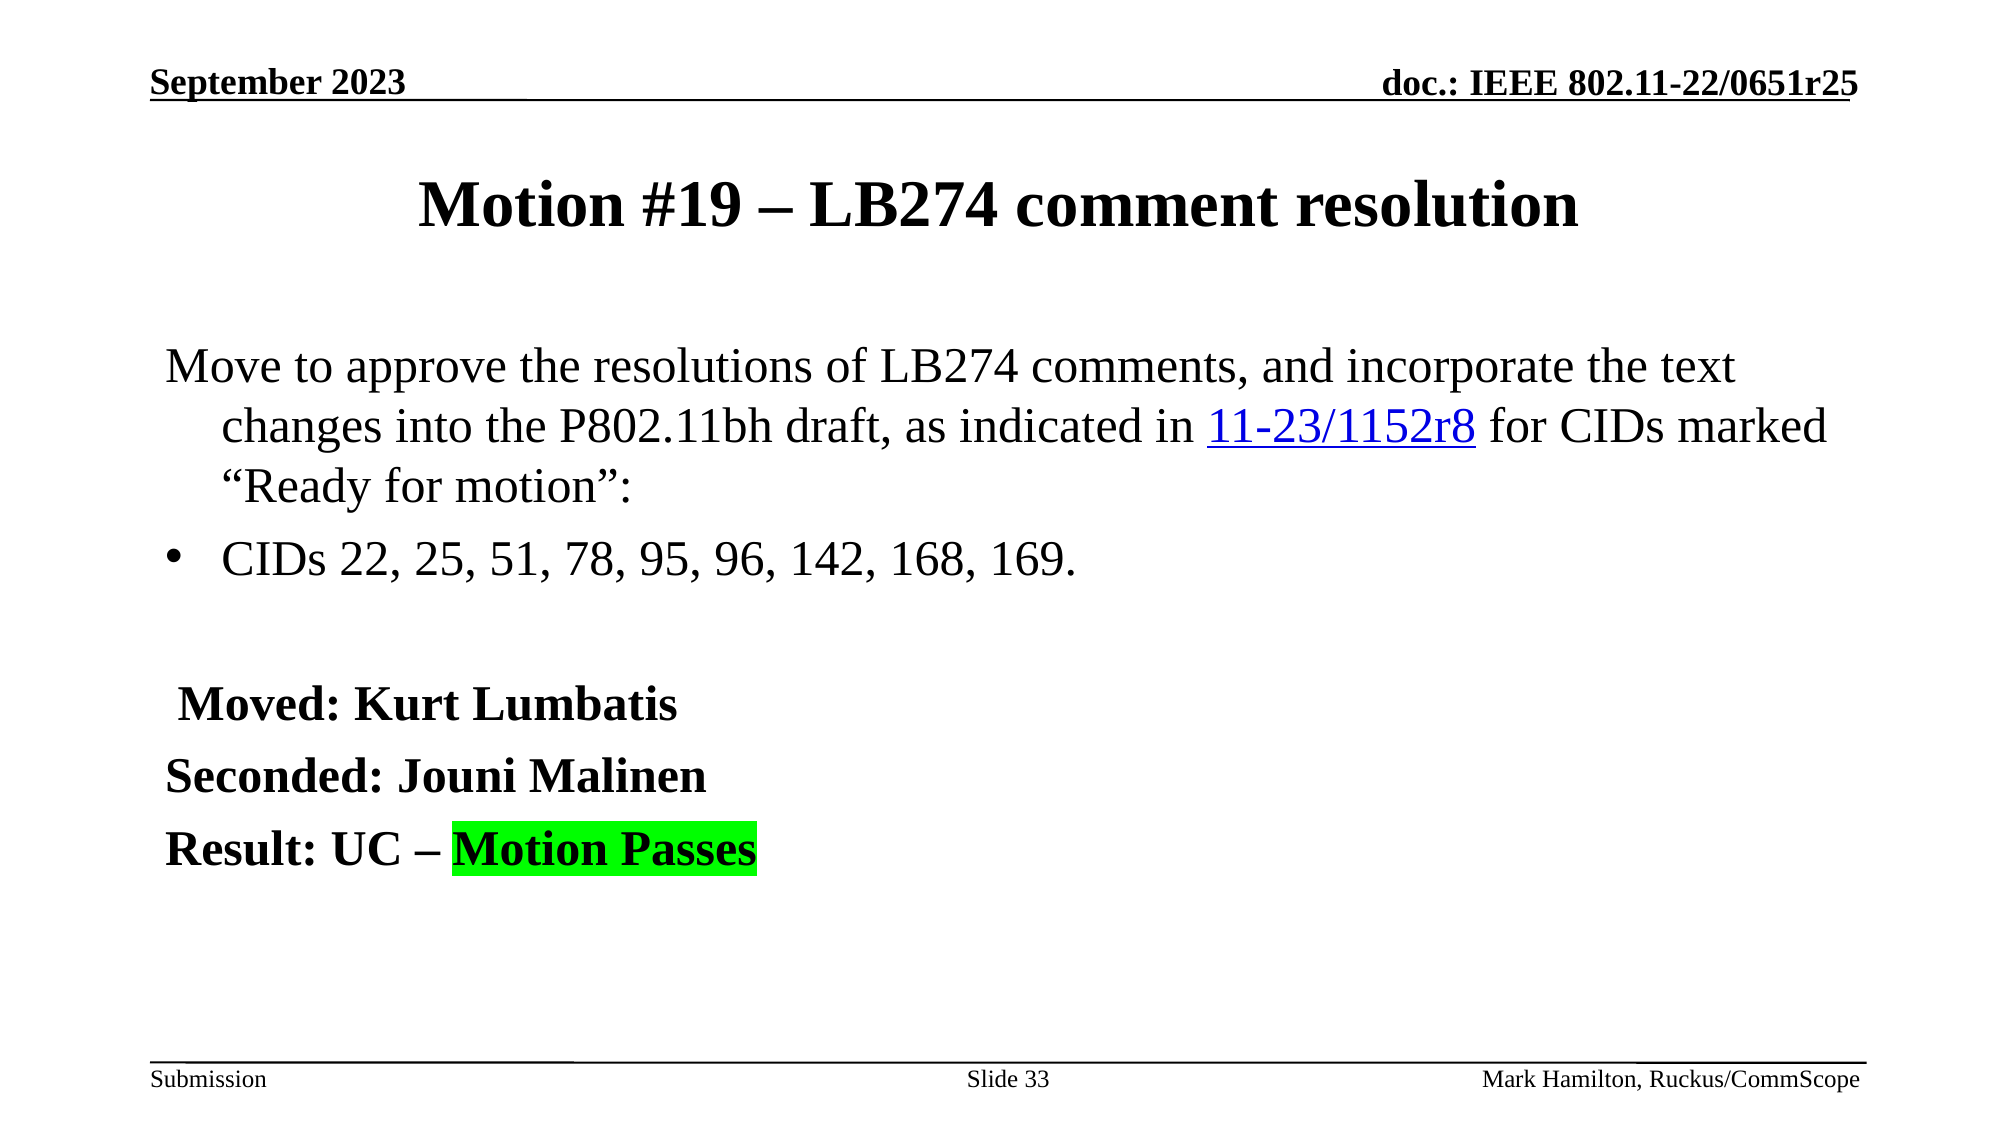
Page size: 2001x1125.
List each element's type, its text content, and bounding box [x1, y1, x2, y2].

title Motion #19 – LB274 comment resolution [149, 112, 1850, 288]
slide_number Slide 33 [950, 1061, 1067, 1123]
list Move to approve the resolutions of LB274 comments, and incorporate the text changes into the P802.11bh draft, as indicated in 11-23/1152r8 for CIDs marked “Ready for motion”: CIDs 22, 25, 51, 78, 95, 96, 142, 168, 169. Moved: Kurt Lumbatis Seconded: Jouni Malinen Result: UC – Motion Passes [149, 324, 1850, 1000]
